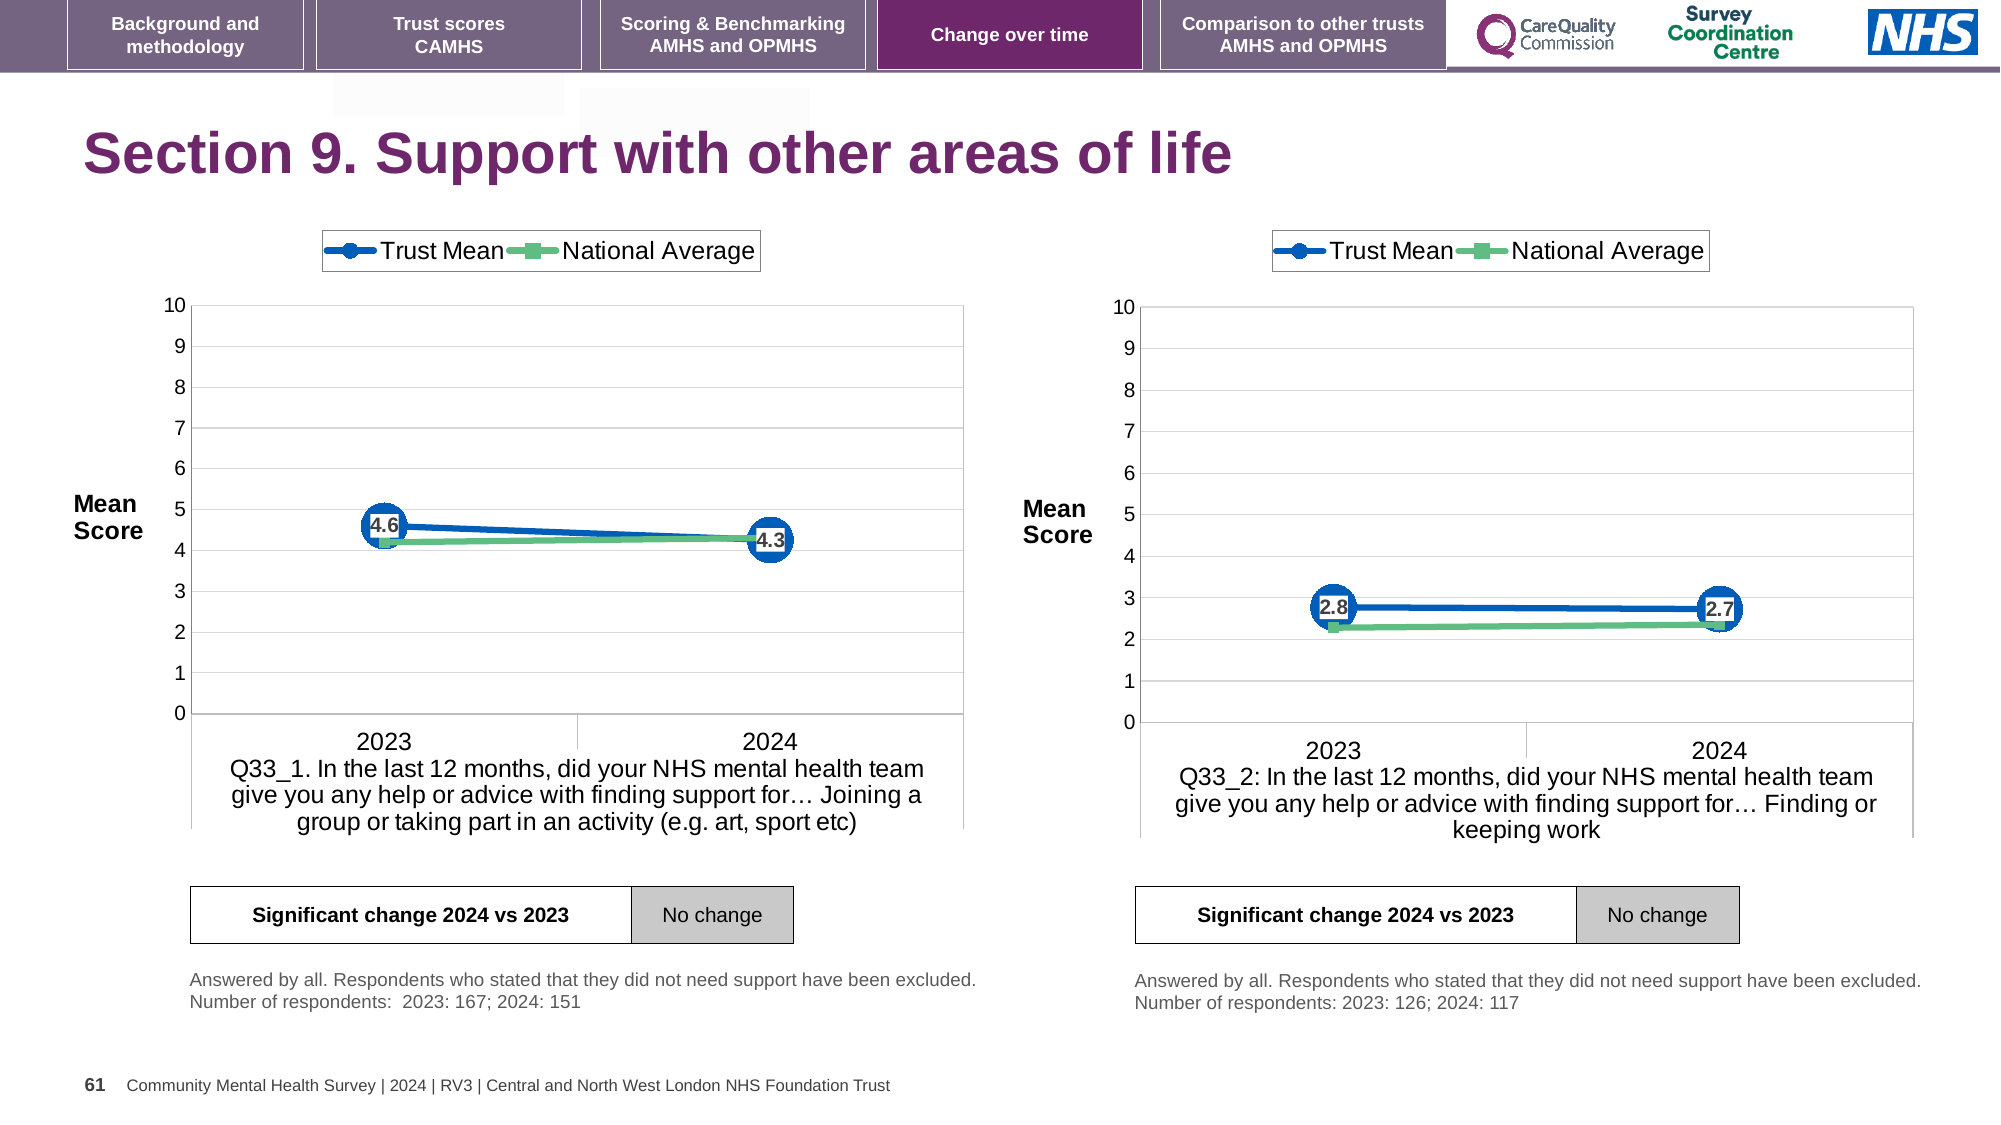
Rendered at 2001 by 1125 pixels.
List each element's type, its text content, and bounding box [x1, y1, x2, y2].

text_box 61 [84, 1065, 122, 1125]
chart [68, 228, 966, 858]
table_header No change [1577, 887, 1739, 943]
chart [1018, 228, 1916, 870]
text_box Answered by all. Respondents who stated that they did not need support have been excluded. Number of respondents: 2023: 167; 2024: 151 [174, 959, 1039, 1020]
text_box Answered by all. Respondents who stated that they did not need support have been excluded. Number of respondents: 2023: 126; 2024: 117 [1119, 960, 1984, 1044]
picture [1666, 3, 1794, 61]
table_header No change [632, 887, 793, 943]
table_header Significant change 2024 vs 2023 [1136, 887, 1576, 943]
table_header Significant change 2024 vs 2023 [191, 887, 631, 943]
title Section 9. Support with other areas of life [68, 100, 1942, 209]
picture [1476, 13, 1616, 59]
picture [1868, 9, 1978, 55]
